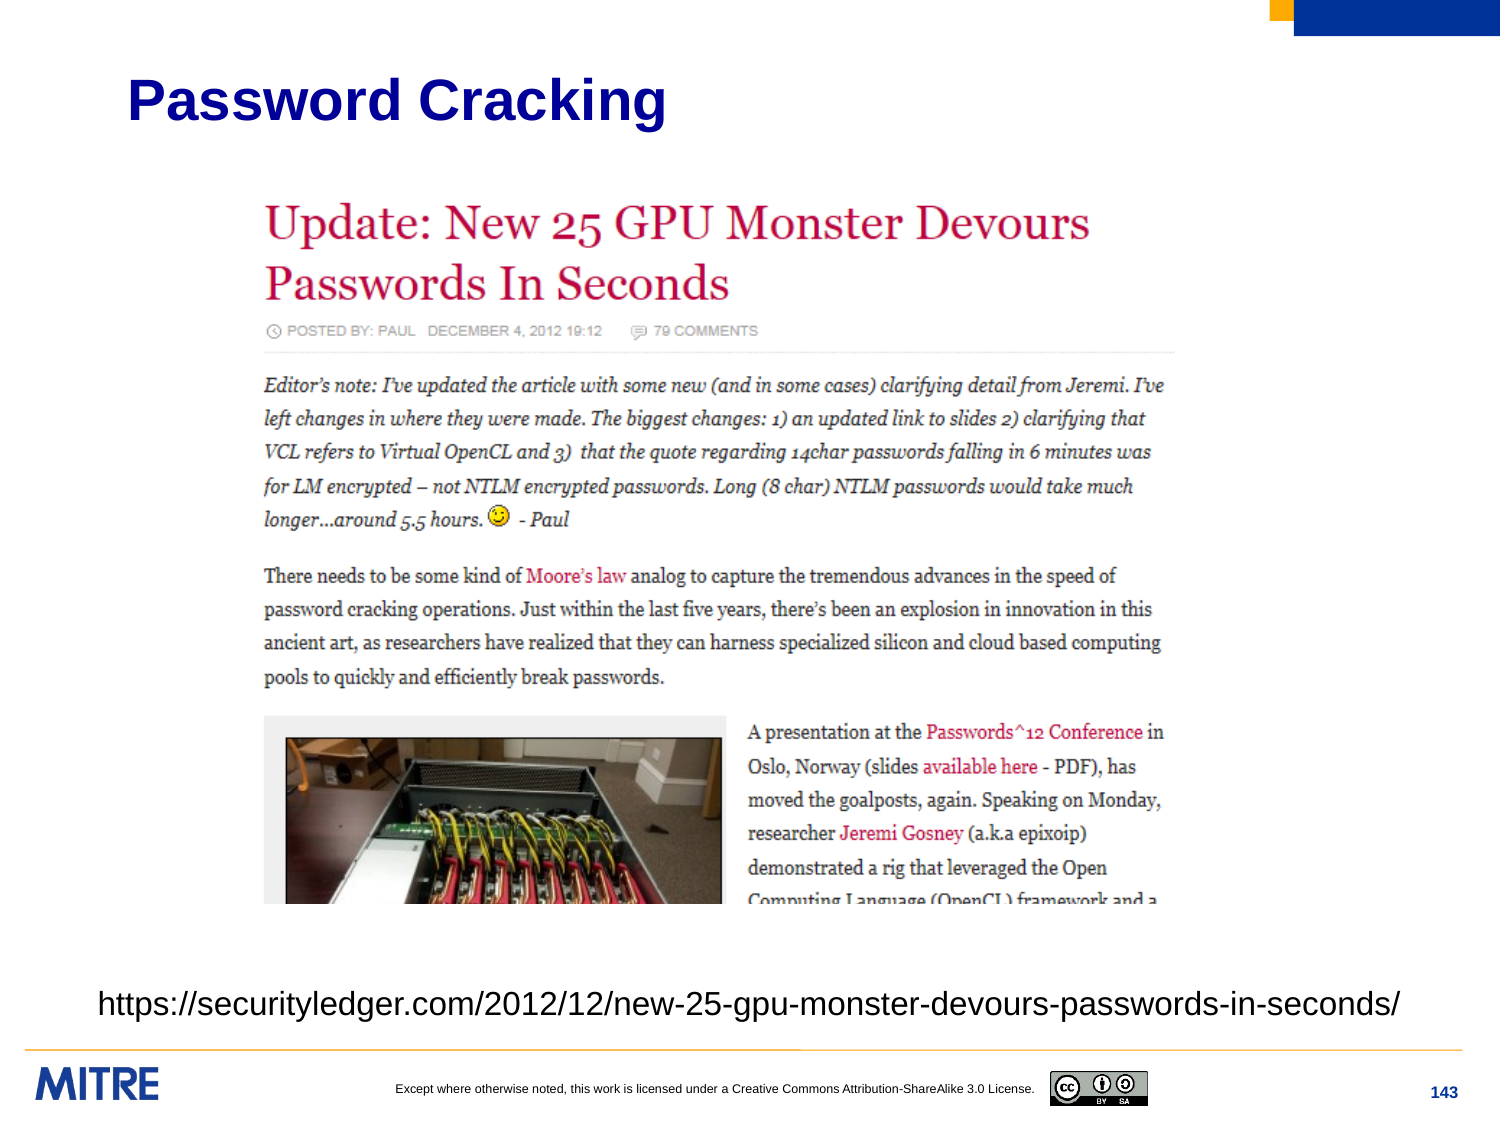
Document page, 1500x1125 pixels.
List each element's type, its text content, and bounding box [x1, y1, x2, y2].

text_box https://securityledger.com/2012/12/new-25-gpu-monster-devours-passwords-in-seconds/ [0, 962, 1500, 1030]
picture [257, 193, 1183, 905]
picture [30, 1064, 163, 1106]
title Password Cracking [112, 62, 1288, 151]
slide_number 143 [1385, 1077, 1474, 1103]
picture [1050, 1071, 1148, 1106]
